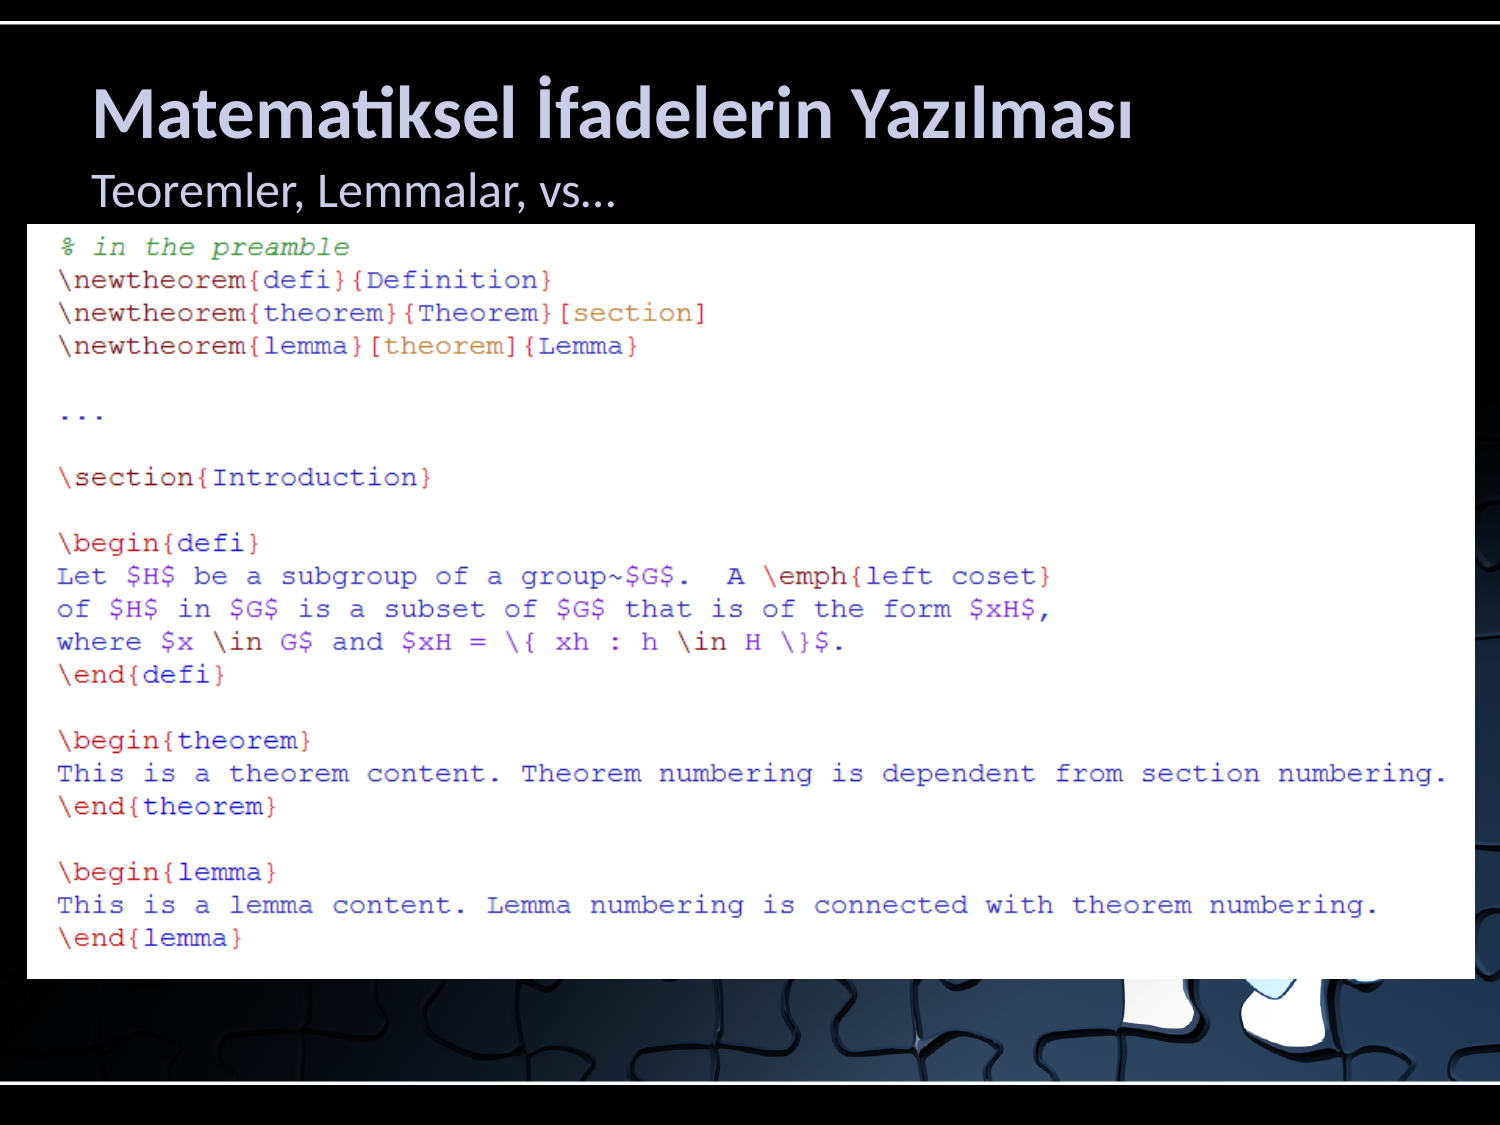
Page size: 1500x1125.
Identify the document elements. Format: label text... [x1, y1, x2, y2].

title Matematiksel İfadelerin Yazılması [76, 56, 1427, 149]
picture [0, 0, 1500, 1125]
list Teoremler, Lemmalar, vs… [76, 149, 1442, 223]
